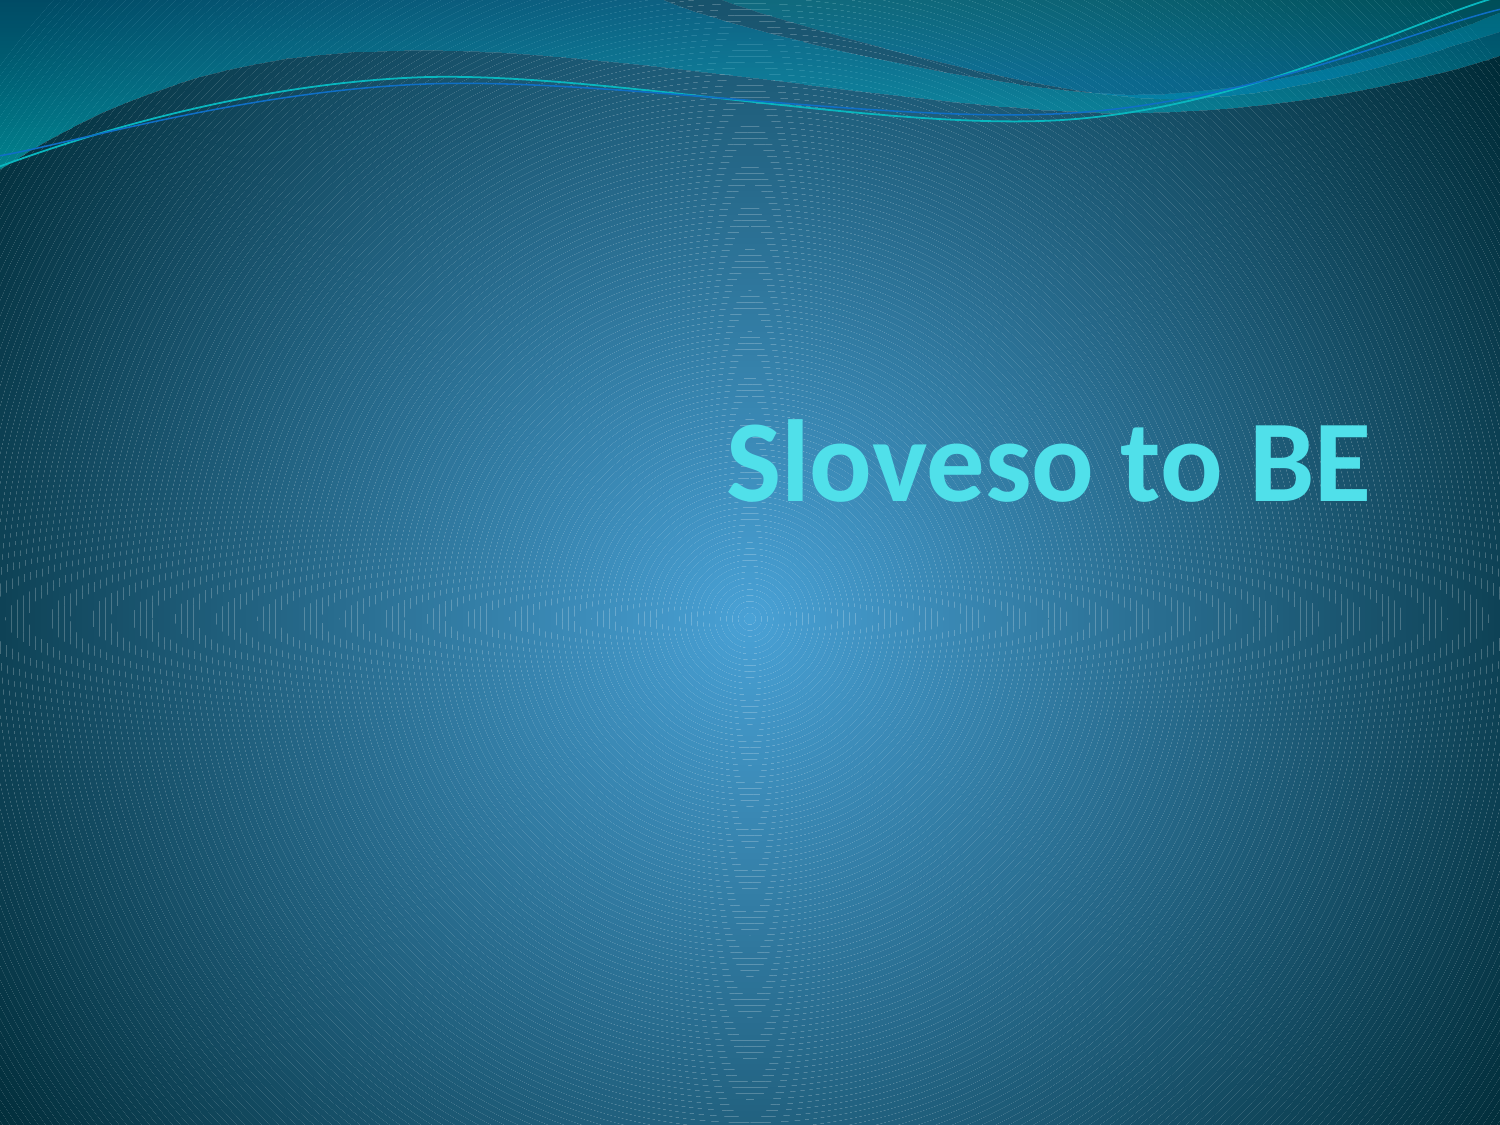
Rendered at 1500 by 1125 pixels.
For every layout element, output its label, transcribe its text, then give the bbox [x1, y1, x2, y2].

title Sloveso to BE [87, 224, 1376, 525]
